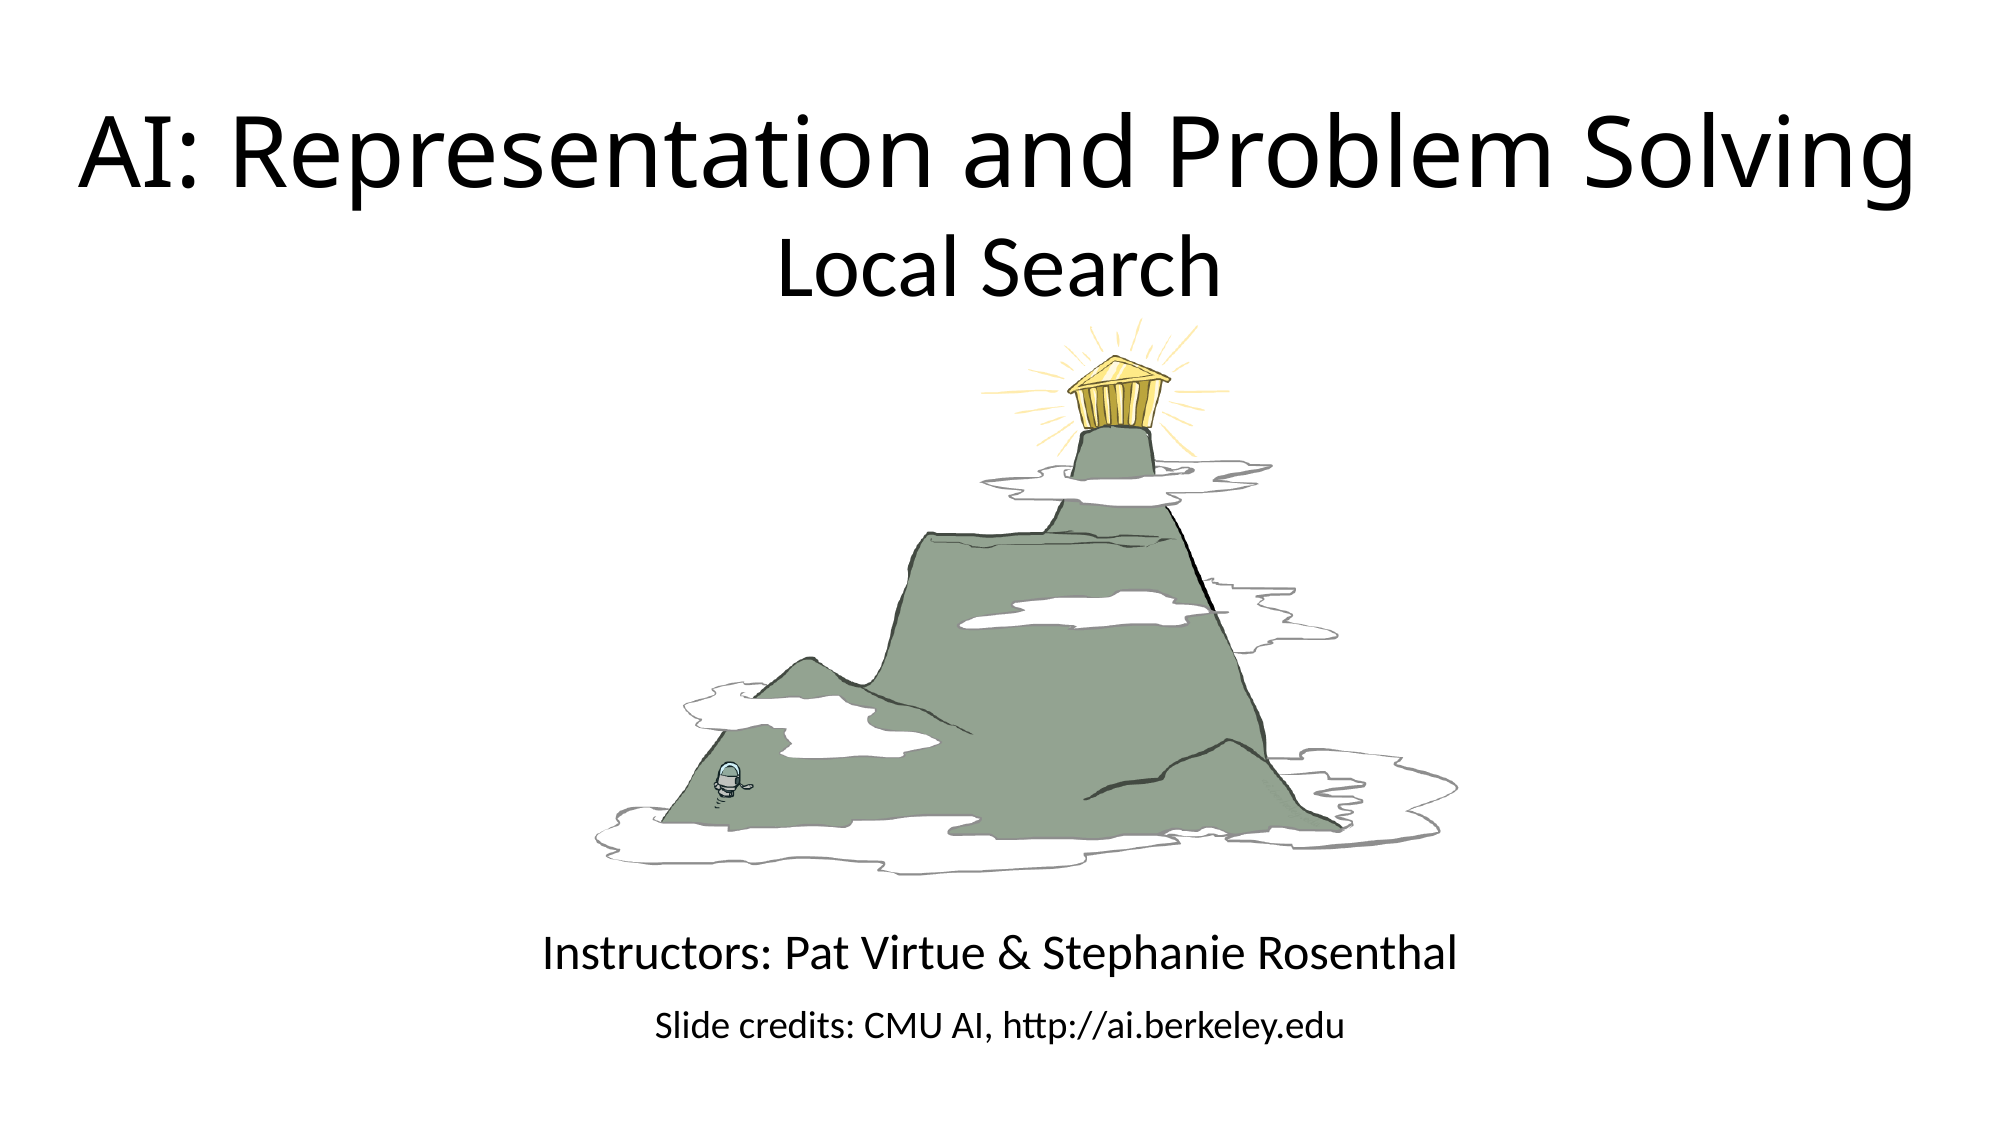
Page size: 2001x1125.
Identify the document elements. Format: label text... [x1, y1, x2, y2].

text_box Instructors: Pat Virtue & Stephanie Rosenthal Slide credits: CMU AI, http://ai.berkeley.edu [0, 912, 2000, 1054]
picture [524, 312, 1505, 925]
subtitle Local Search [0, 212, 2000, 463]
title AI: Representation and Problem Solving [0, 45, 2000, 212]
